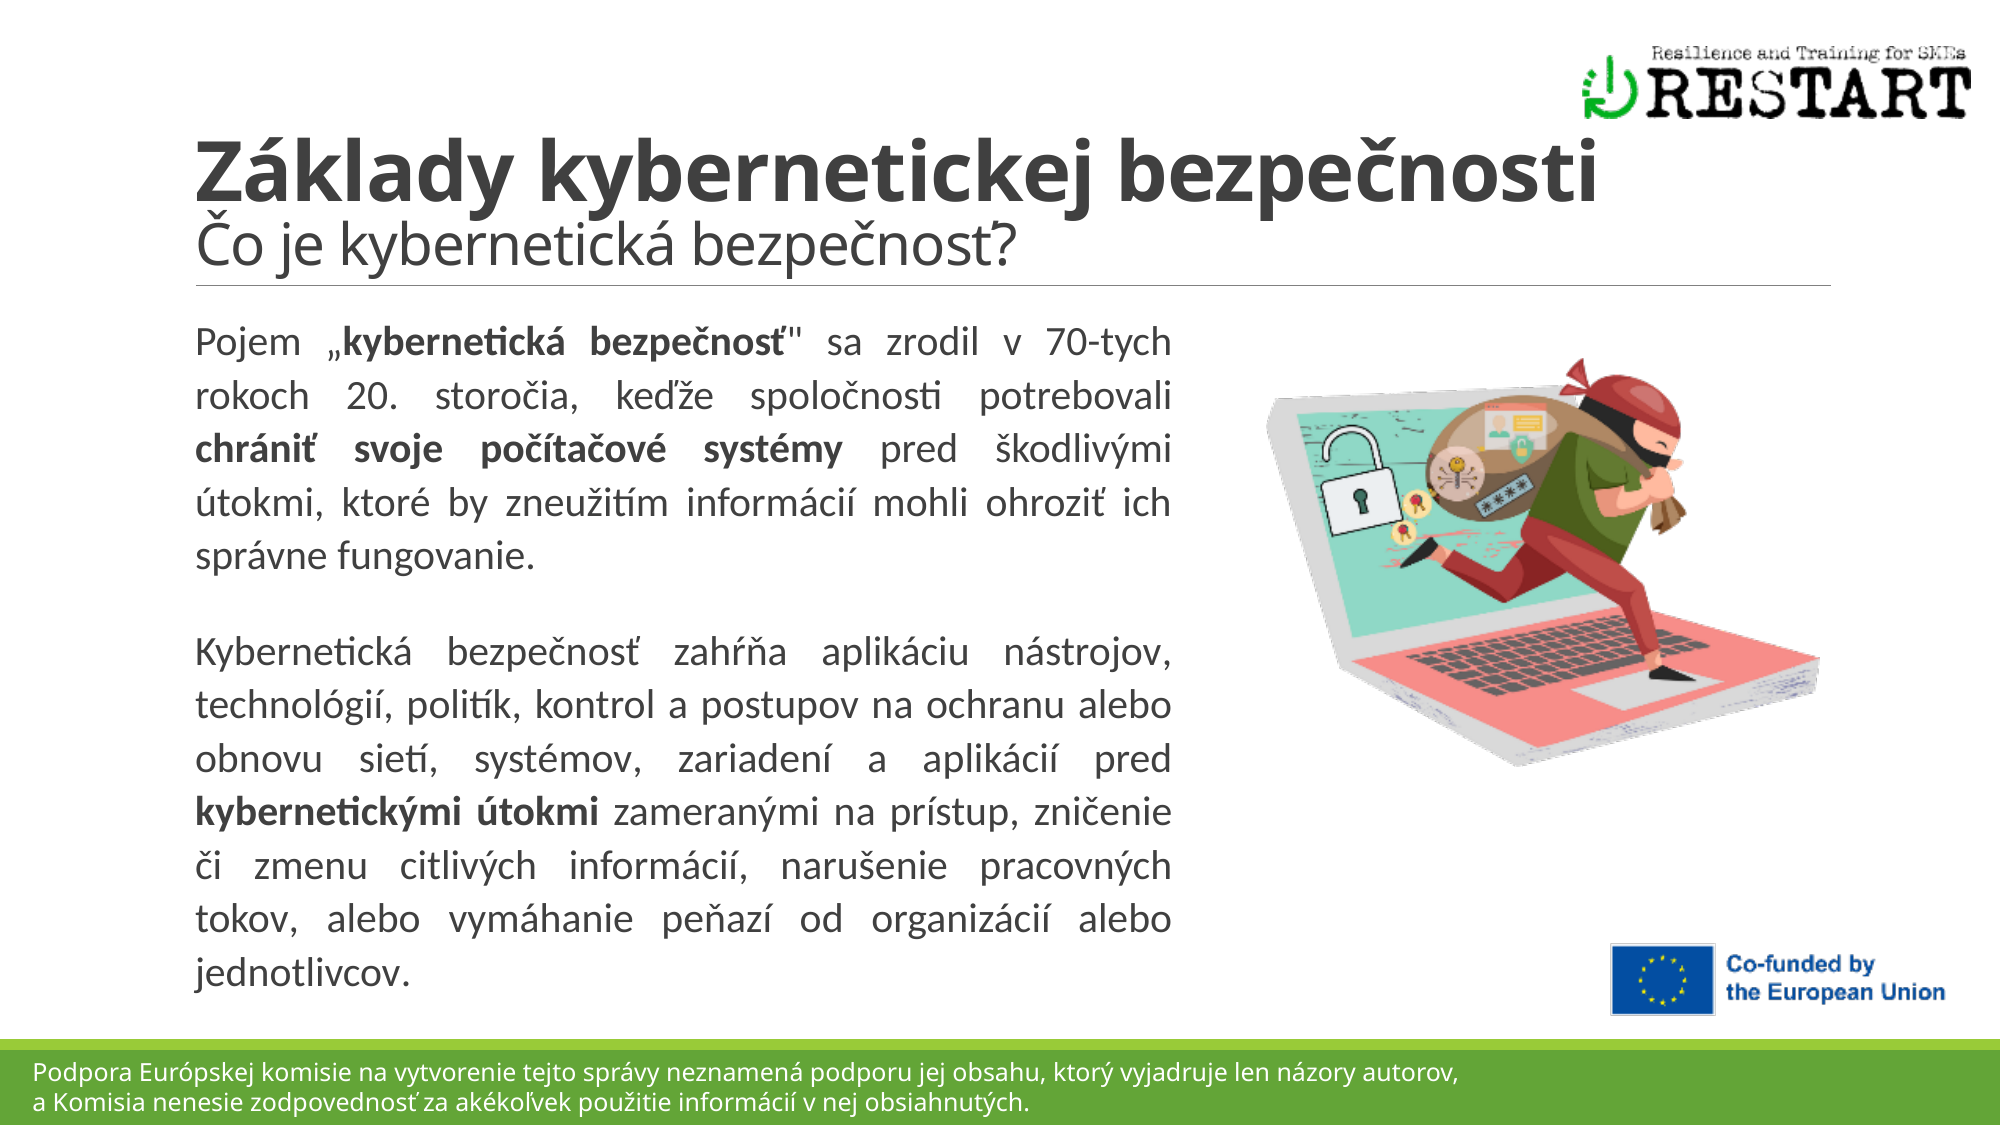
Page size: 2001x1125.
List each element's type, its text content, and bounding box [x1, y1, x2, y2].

text_box Podpora Európskej komisie na vytvorenie tejto správy neznamená podporu jej obsahu, ktorý vyjadruje len názory autorov, a Komisia nenesie zodpovednosť za akékoľvek použitie informácií v nej obsiahnutých. [17, 1049, 1851, 1125]
picture [1607, 941, 1971, 1019]
list Pojem „kybernetická bezpečnosť" sa zrodil v 70-tych rokoch 20. storočia, keďže spoločnosti potrebovali chrániť svoje počítačové systémy pred škodlivými útokmi, ktoré by zneužitím informácií mohli ohroziť ich správne fungovanie. Kybernetická bezpečnosť zahŕňa aplikáciu nástrojov, technológií, politík, kontrol a postupov na ochranu alebo obnovu sietí, systémov, zariadení a aplikácií pred kybernetickými útokmi zameranými na prístup, zničenie či zmenu citlivých informácií, narušenie pracovných tokov, alebo vymáhanie peňazí od organizácií alebo jednotlivcov. [180, 302, 1173, 1015]
picture [1582, 46, 1971, 119]
picture [1265, 357, 1820, 768]
title Základy kybernetickej bezpečnosti Čo je kybernetická bezpečnosť? [180, 47, 1830, 285]
